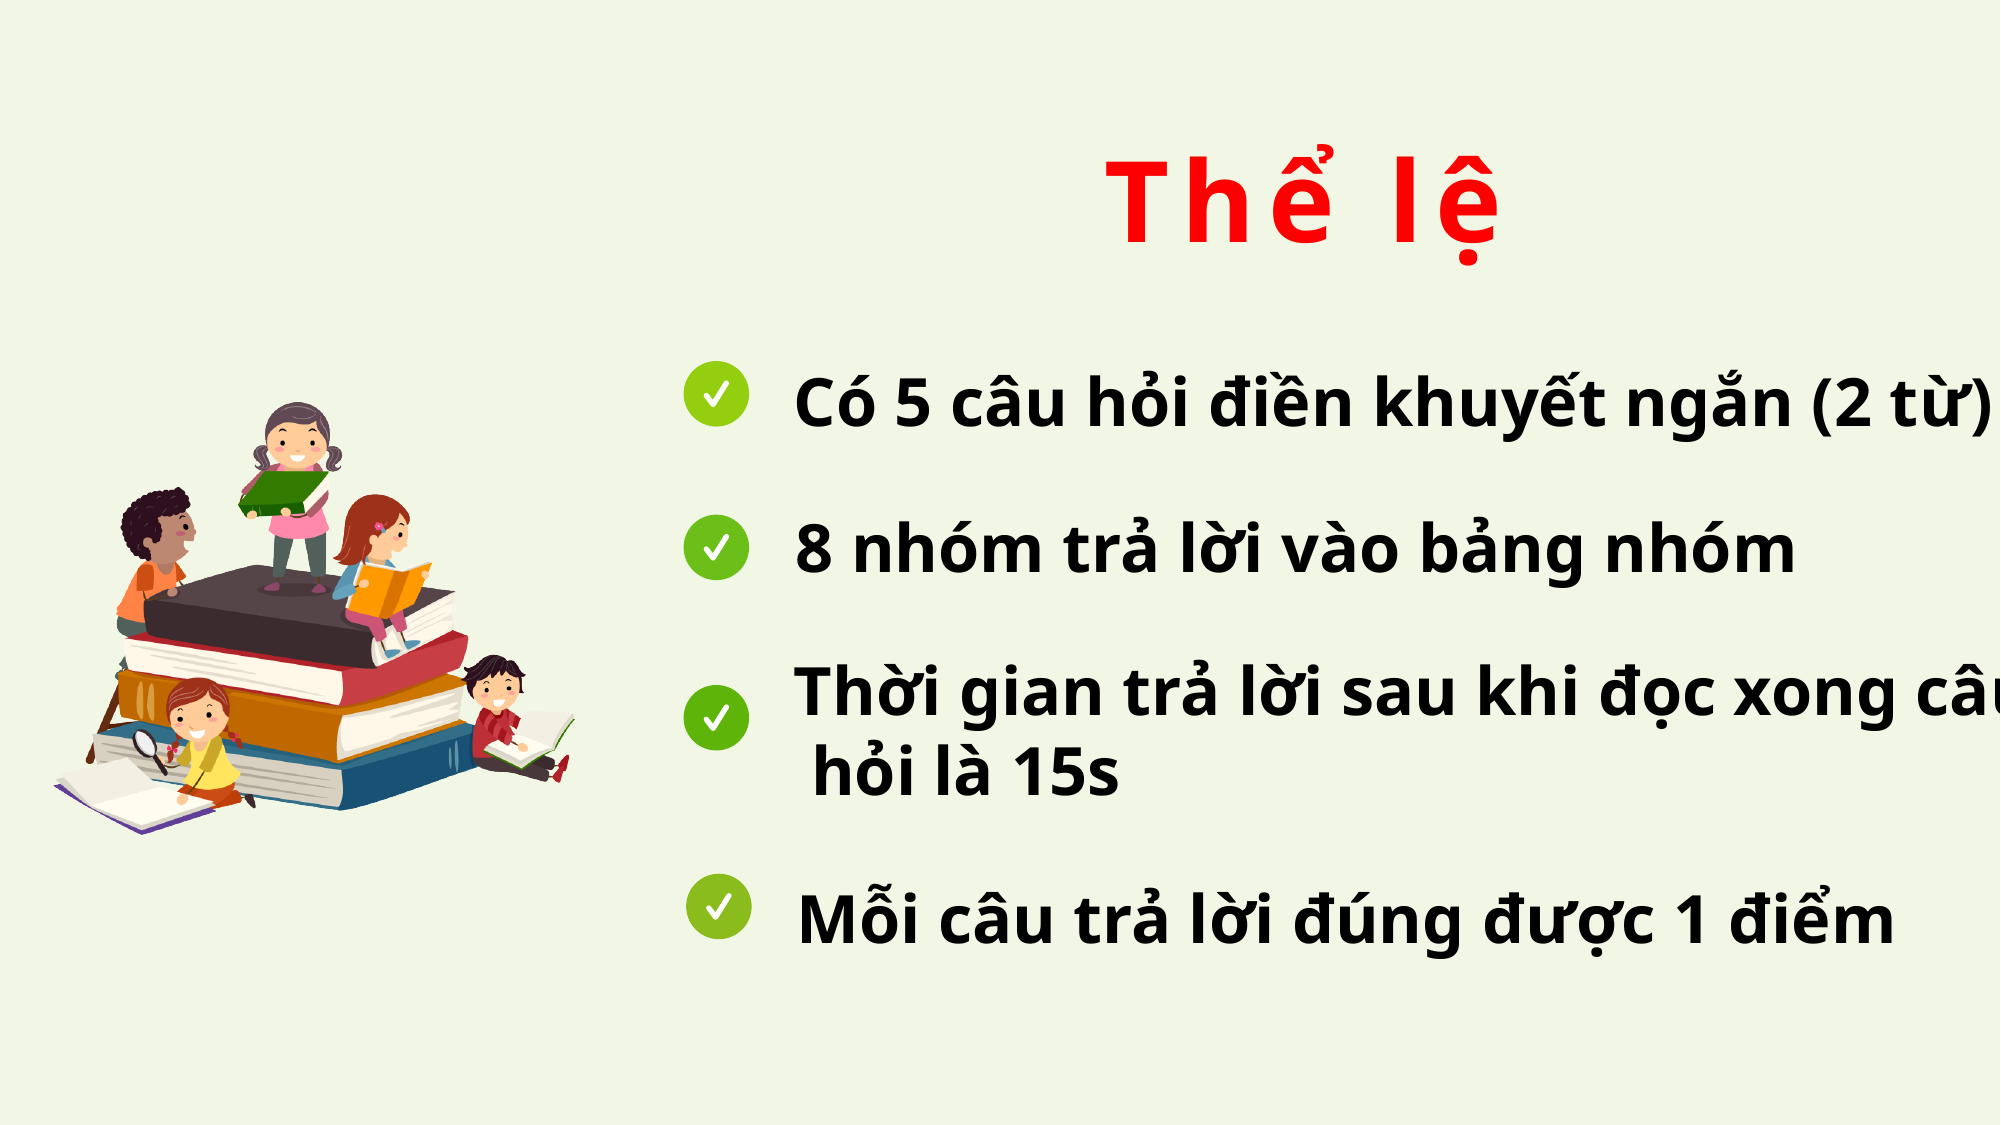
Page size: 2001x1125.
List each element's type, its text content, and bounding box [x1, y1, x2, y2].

text_box 8 nhóm trả lời vào bảng nhóm [772, 527, 1433, 564]
text_box [703, 534, 729, 561]
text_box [686, 873, 1434, 940]
text_box Có 5 câu hỏi điền khuyết ngắn (2 từ) [770, 382, 1432, 418]
text_box [683, 514, 750, 581]
picture [53, 402, 575, 835]
text_box [703, 380, 729, 408]
text_box Thể lệ [1058, 89, 1548, 214]
text_box Thời gian trả lời sau khi đọc xong câu hỏi là 15s [770, 710, 1432, 747]
text_box [703, 704, 729, 732]
text_box [683, 361, 750, 427]
text_box [683, 684, 750, 751]
